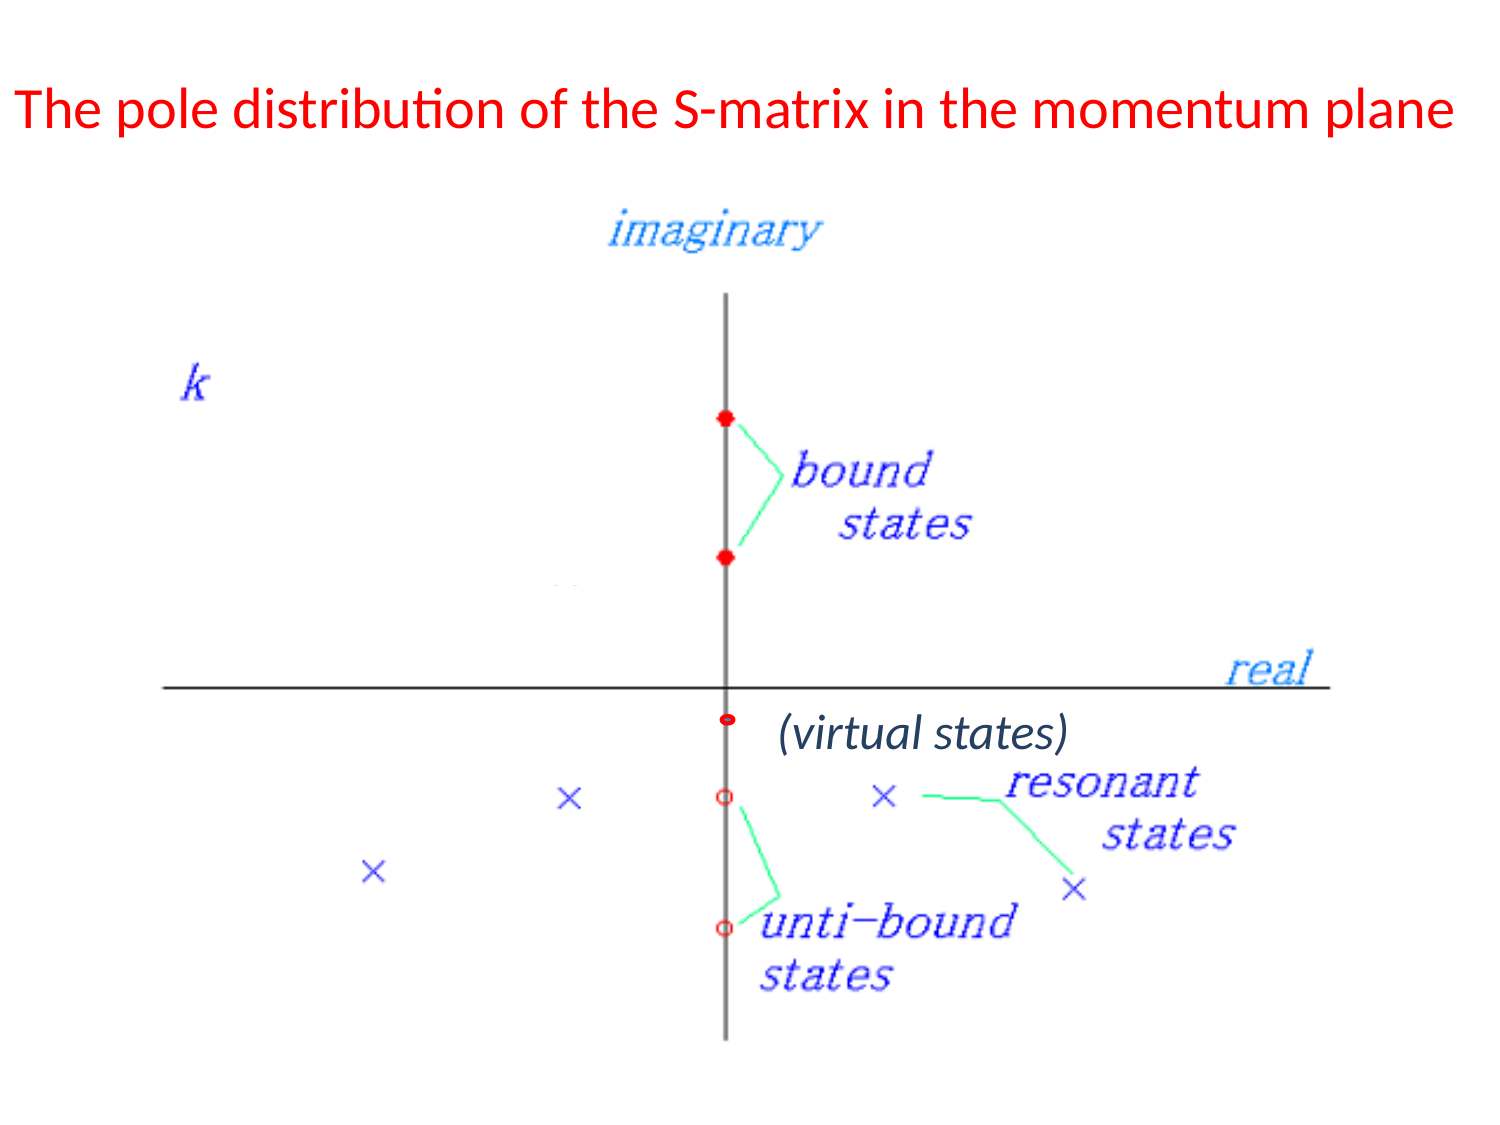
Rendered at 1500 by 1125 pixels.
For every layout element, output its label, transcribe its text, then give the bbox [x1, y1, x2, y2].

text_box The pole distribution of the S-matrix in the momentum plane [0, 62, 1500, 148]
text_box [87, 174, 1376, 1072]
